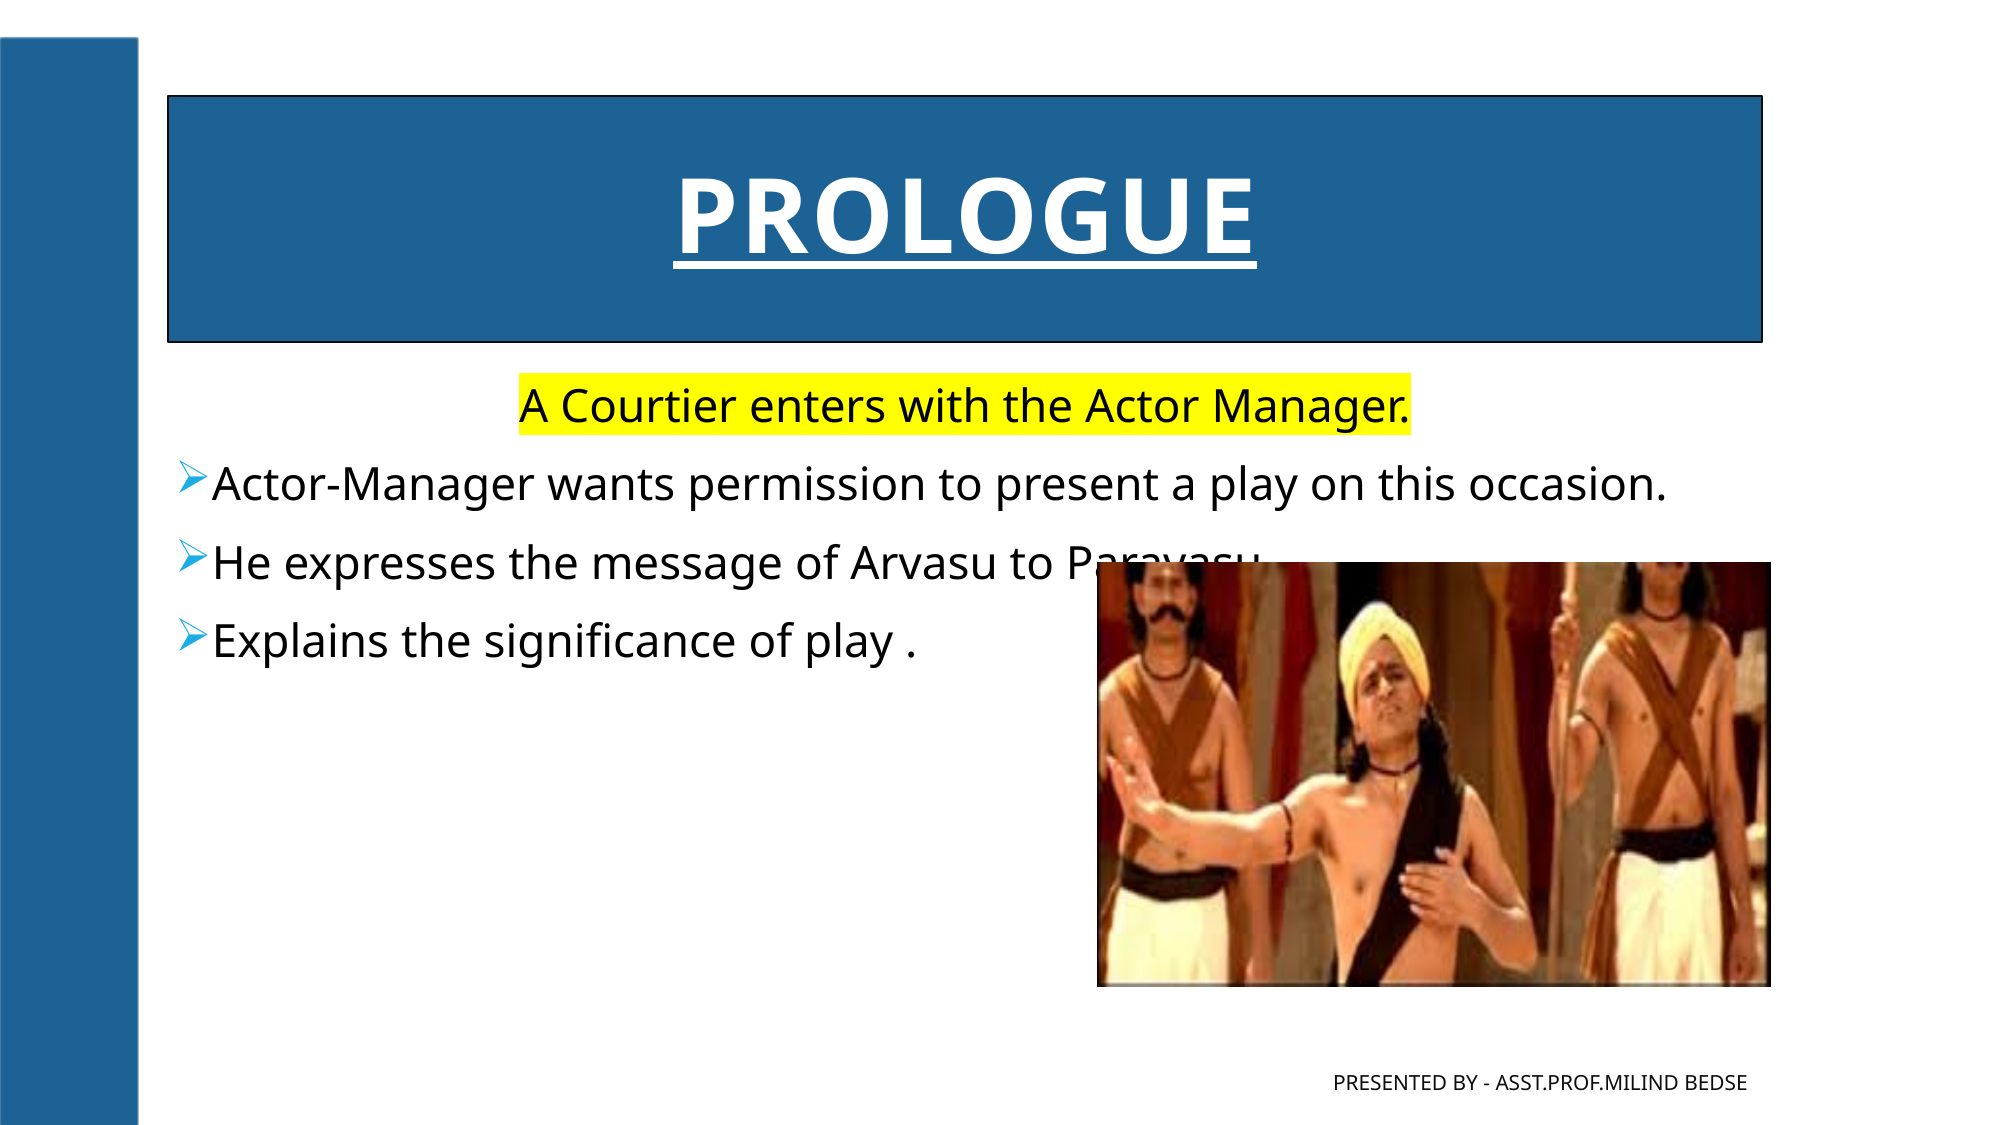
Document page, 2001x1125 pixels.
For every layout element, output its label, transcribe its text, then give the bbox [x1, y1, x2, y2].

footer Presented by - Asst.Prof.Milind Bedse [794, 1061, 1763, 1107]
list A Courtier enters with the Actor Manager. Actor-Manager wants permission to present a play on this occasion. He expresses the message of Arvasu to Paravasu. Explains the significance of play . [168, 375, 1763, 1035]
title PROLOGUE [168, 96, 1763, 342]
picture [1097, 562, 1772, 987]
text_box [1, 39, 137, 1125]
